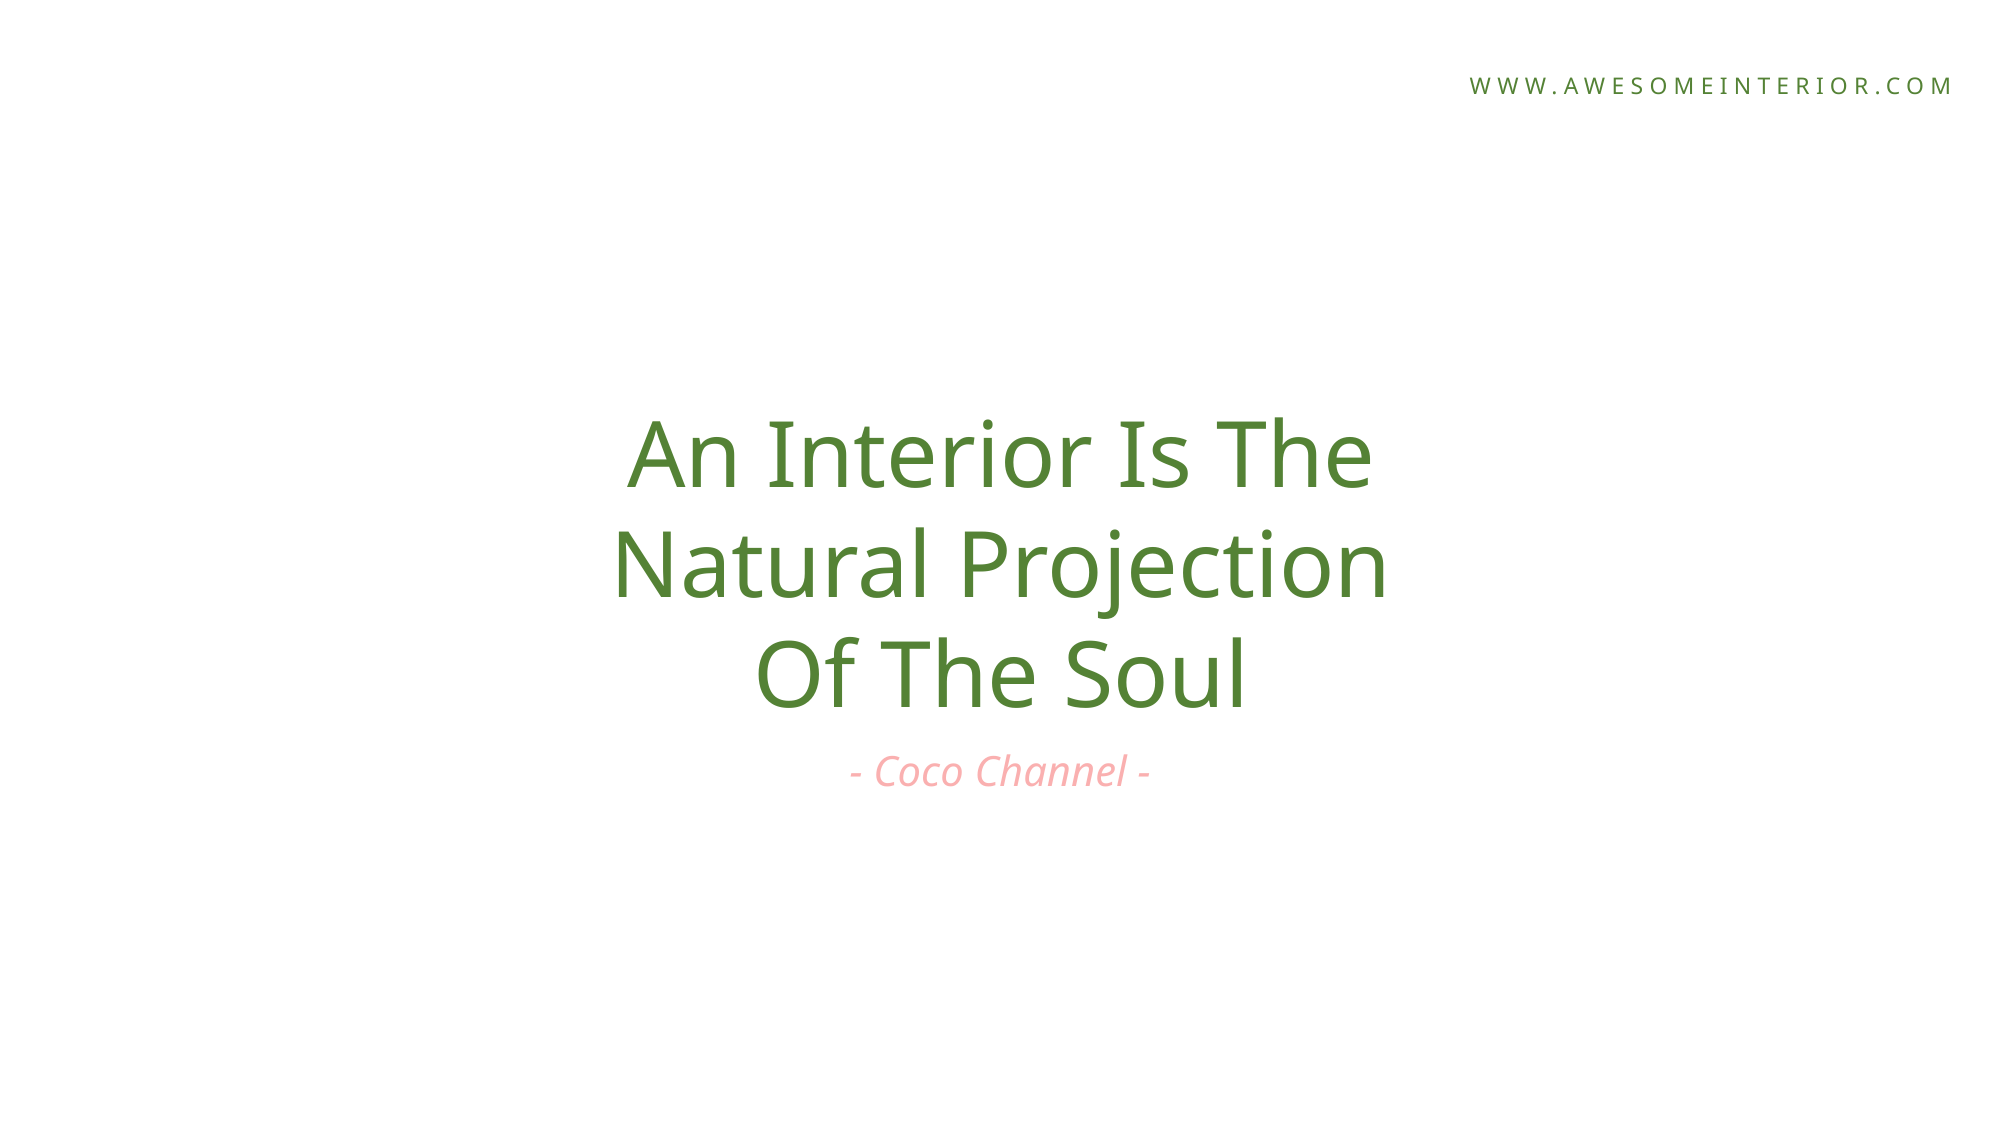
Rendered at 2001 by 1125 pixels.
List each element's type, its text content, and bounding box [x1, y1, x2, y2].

text_box WWW.AWESOMEINTERIOR.COM [1454, 64, 1967, 107]
picture [0, 0, 807, 807]
picture [1206, 180, 2000, 1125]
text_box An Interior Is The Natural Projection Of The Soul [807, 388, 1206, 734]
text_box - Coco Channel - [834, 737, 1166, 802]
